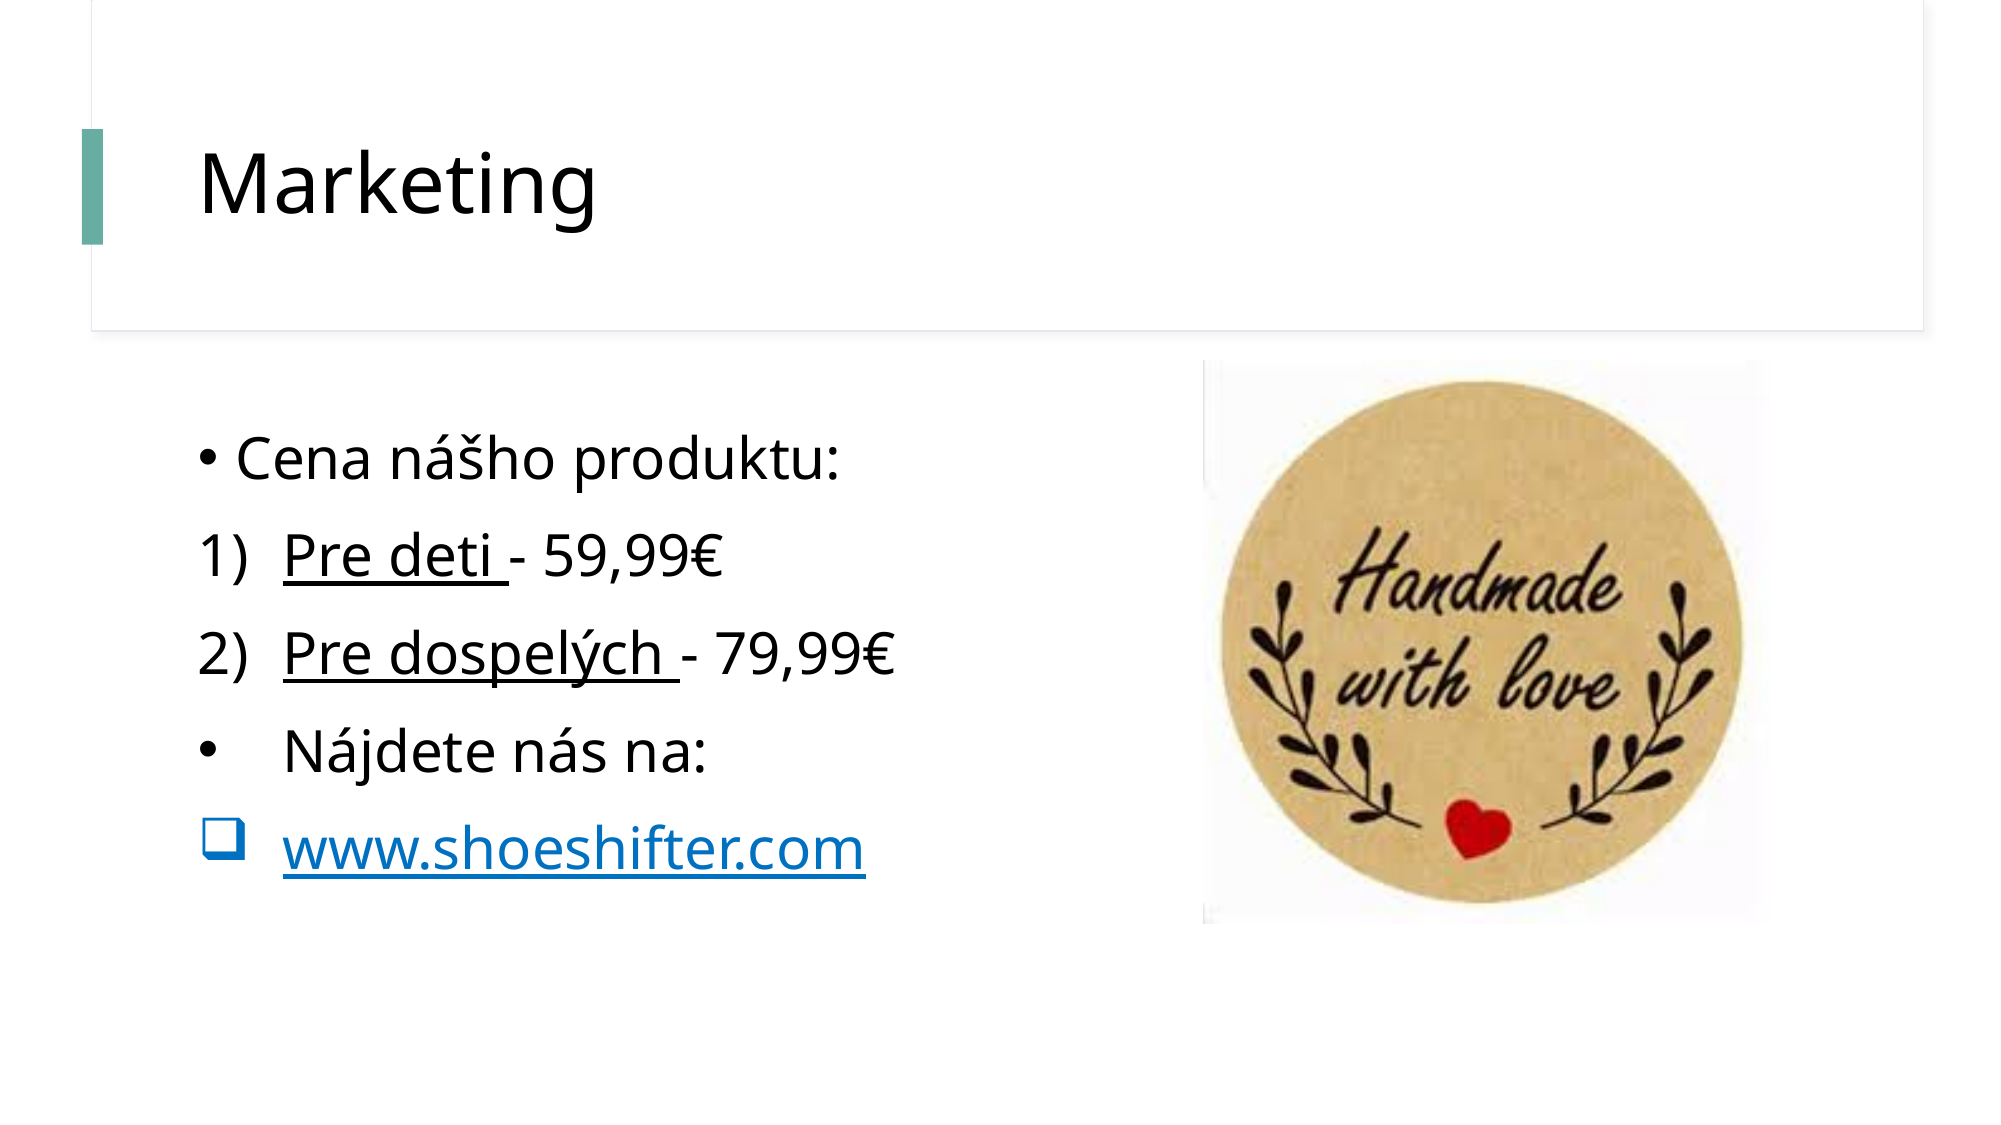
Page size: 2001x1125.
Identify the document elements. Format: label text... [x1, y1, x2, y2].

list Cena nášho produktu: Pre deti - 59,99€ Pre dospelých - 79,99€ Nájdete nás na: www.shoeshifter.com [183, 406, 1851, 1013]
title Marketing [183, 90, 1851, 284]
picture [1203, 360, 1770, 924]
